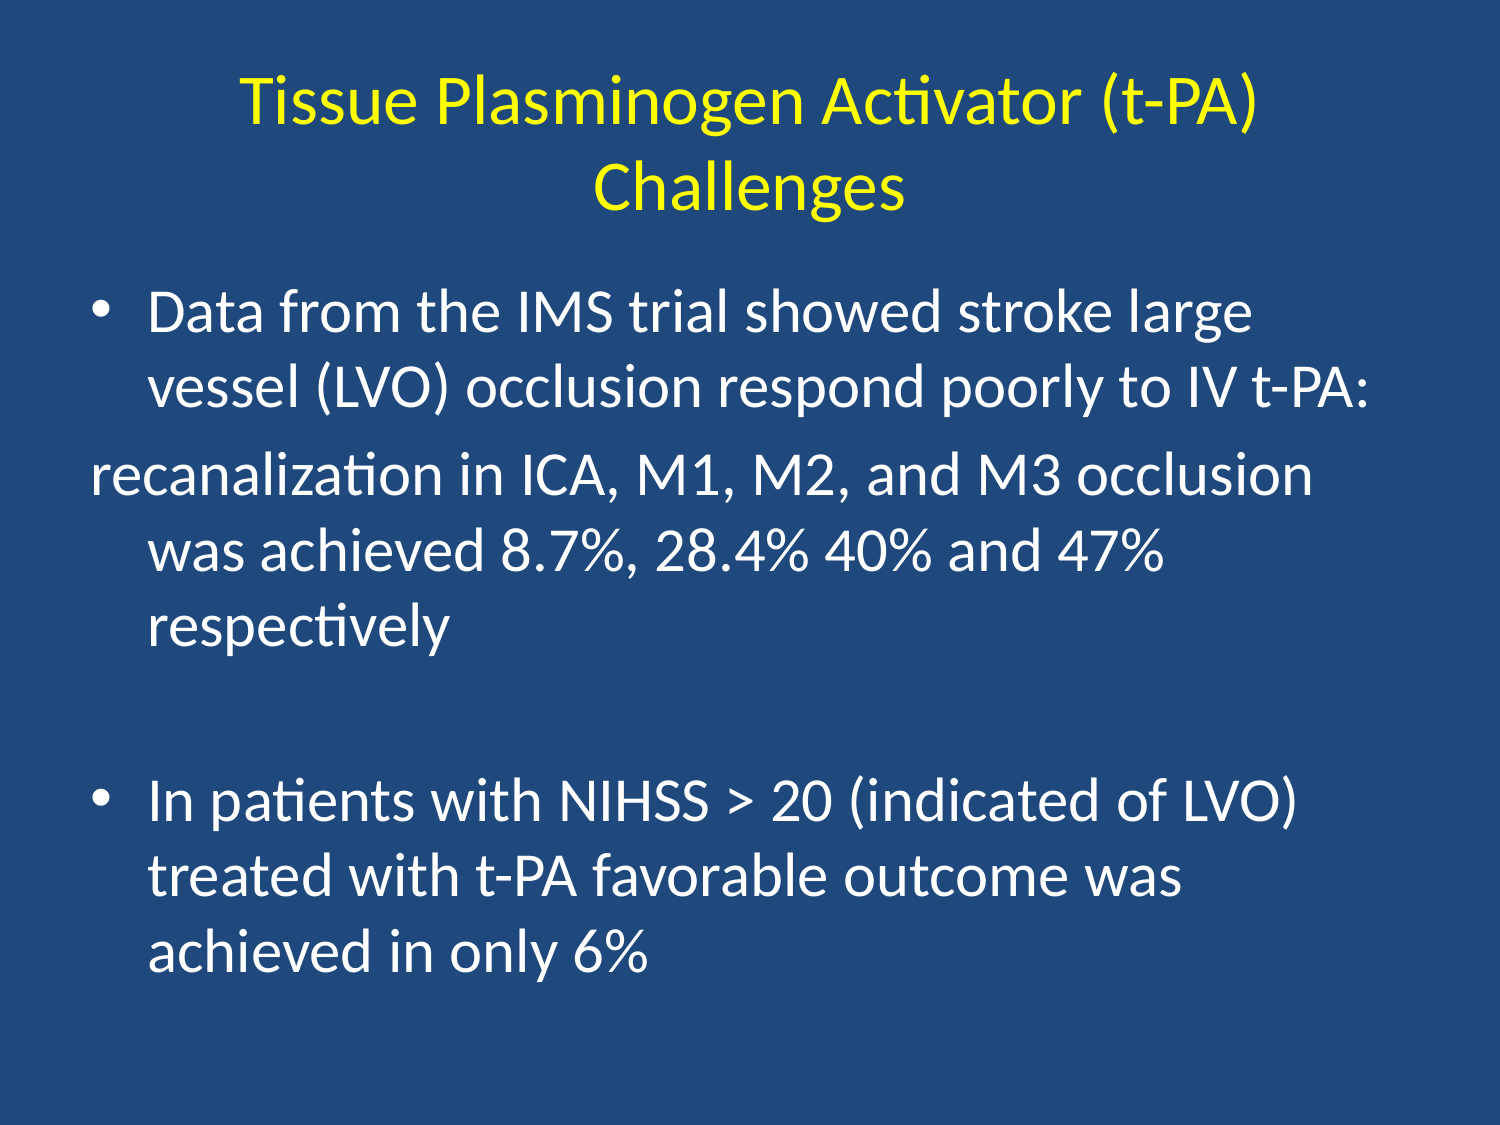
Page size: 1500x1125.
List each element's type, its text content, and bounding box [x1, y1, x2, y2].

title Tissue Plasminogen Activator (t-PA) Challenges [75, 45, 1425, 233]
list Data from the IMS trial showed stroke large vessel (LVO) occlusion respond poorly to IV t-PA: recanalization in ICA, M1, M2, and M3 occlusion was achieved 8.7%, 28.4% 40% and 47% respectively In patients with NIHSS > 20 (indicated of LVO) treated with t-PA favorable outcome was achieved in only 6% [75, 262, 1425, 1005]
